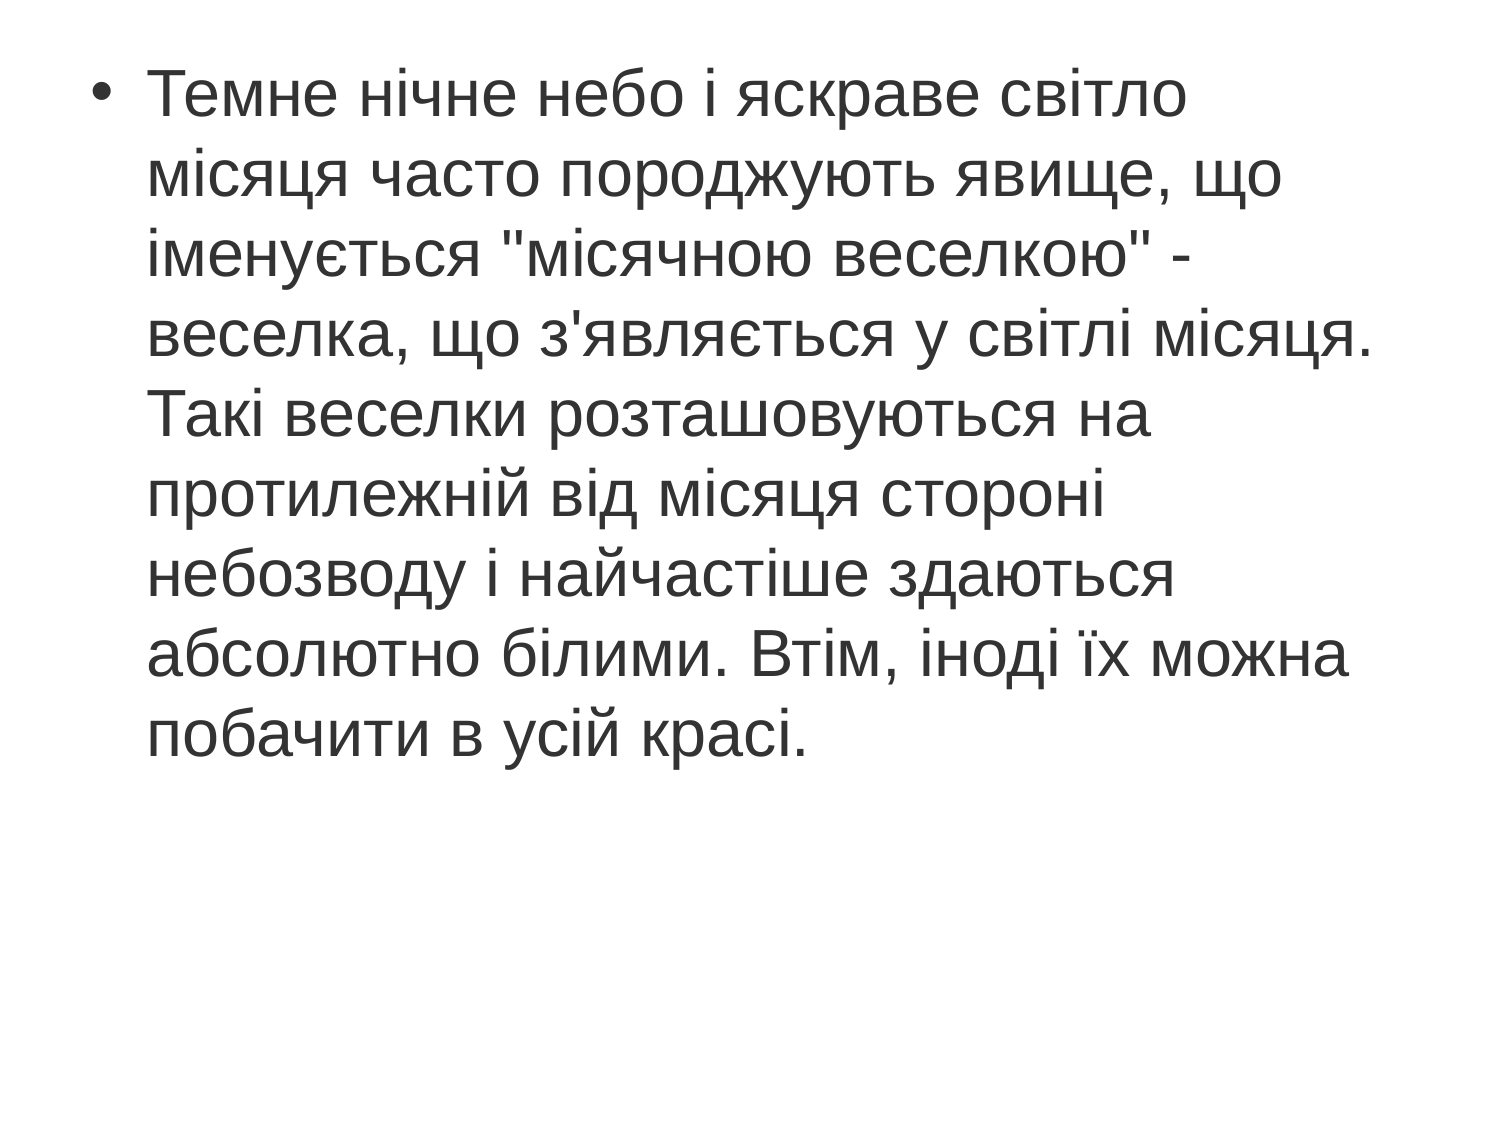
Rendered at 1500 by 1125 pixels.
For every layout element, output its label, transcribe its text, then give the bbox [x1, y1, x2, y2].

list Темне нічне небо і яскраве світло місяця часто породжують явище, що іменується "місячною веселкою" - веселка, що з'являється у світлі місяця. Такі веселки розташовуються на протилежній від місяця стороні небозводу і найчастіше здаються абсолютно білими. Втім, іноді їх можна побачити в усій красі. [75, 42, 1425, 1005]
